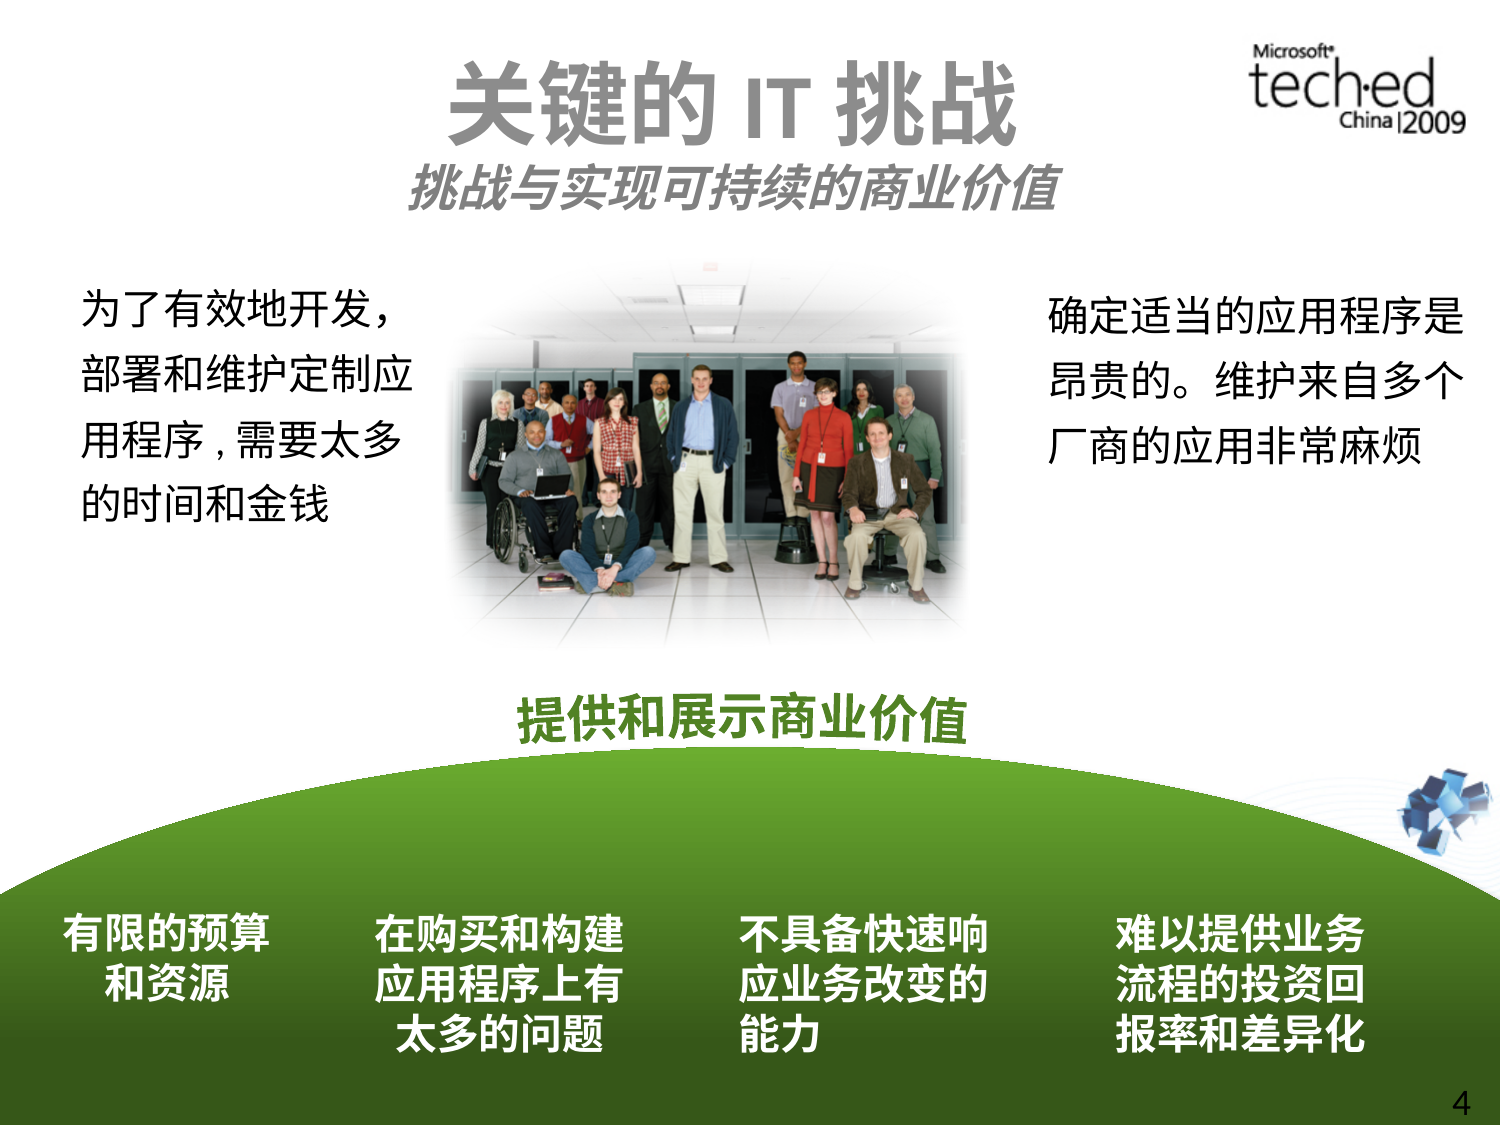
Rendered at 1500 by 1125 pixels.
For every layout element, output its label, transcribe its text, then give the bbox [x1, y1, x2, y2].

text_box 难以提供业务流程的投资回报率和差异化 [1100, 900, 1414, 1065]
text_box 为了有效地开发，部署和维护定制应用程序,需要太多的时间和金钱 [65, 260, 438, 536]
picture [0, 0, 1500, 896]
text_box [0, 744, 1500, 1125]
title 关键的IT挑战 挑战与实现可持续的商业价值 [73, 39, 1391, 145]
text_box 确定适当的应用程序是昂贵的。维护来自多个厂商的应用非常麻烦 [1032, 267, 1500, 477]
text_box 在购买和构建应用程序上有太多的问题 [357, 900, 643, 1065]
text_box 不具备快速响应业务改变的能力 [723, 900, 1032, 1065]
text_box 有限的预算和资源 [32, 899, 303, 1015]
slide_number 4 [1437, 1070, 1500, 1125]
